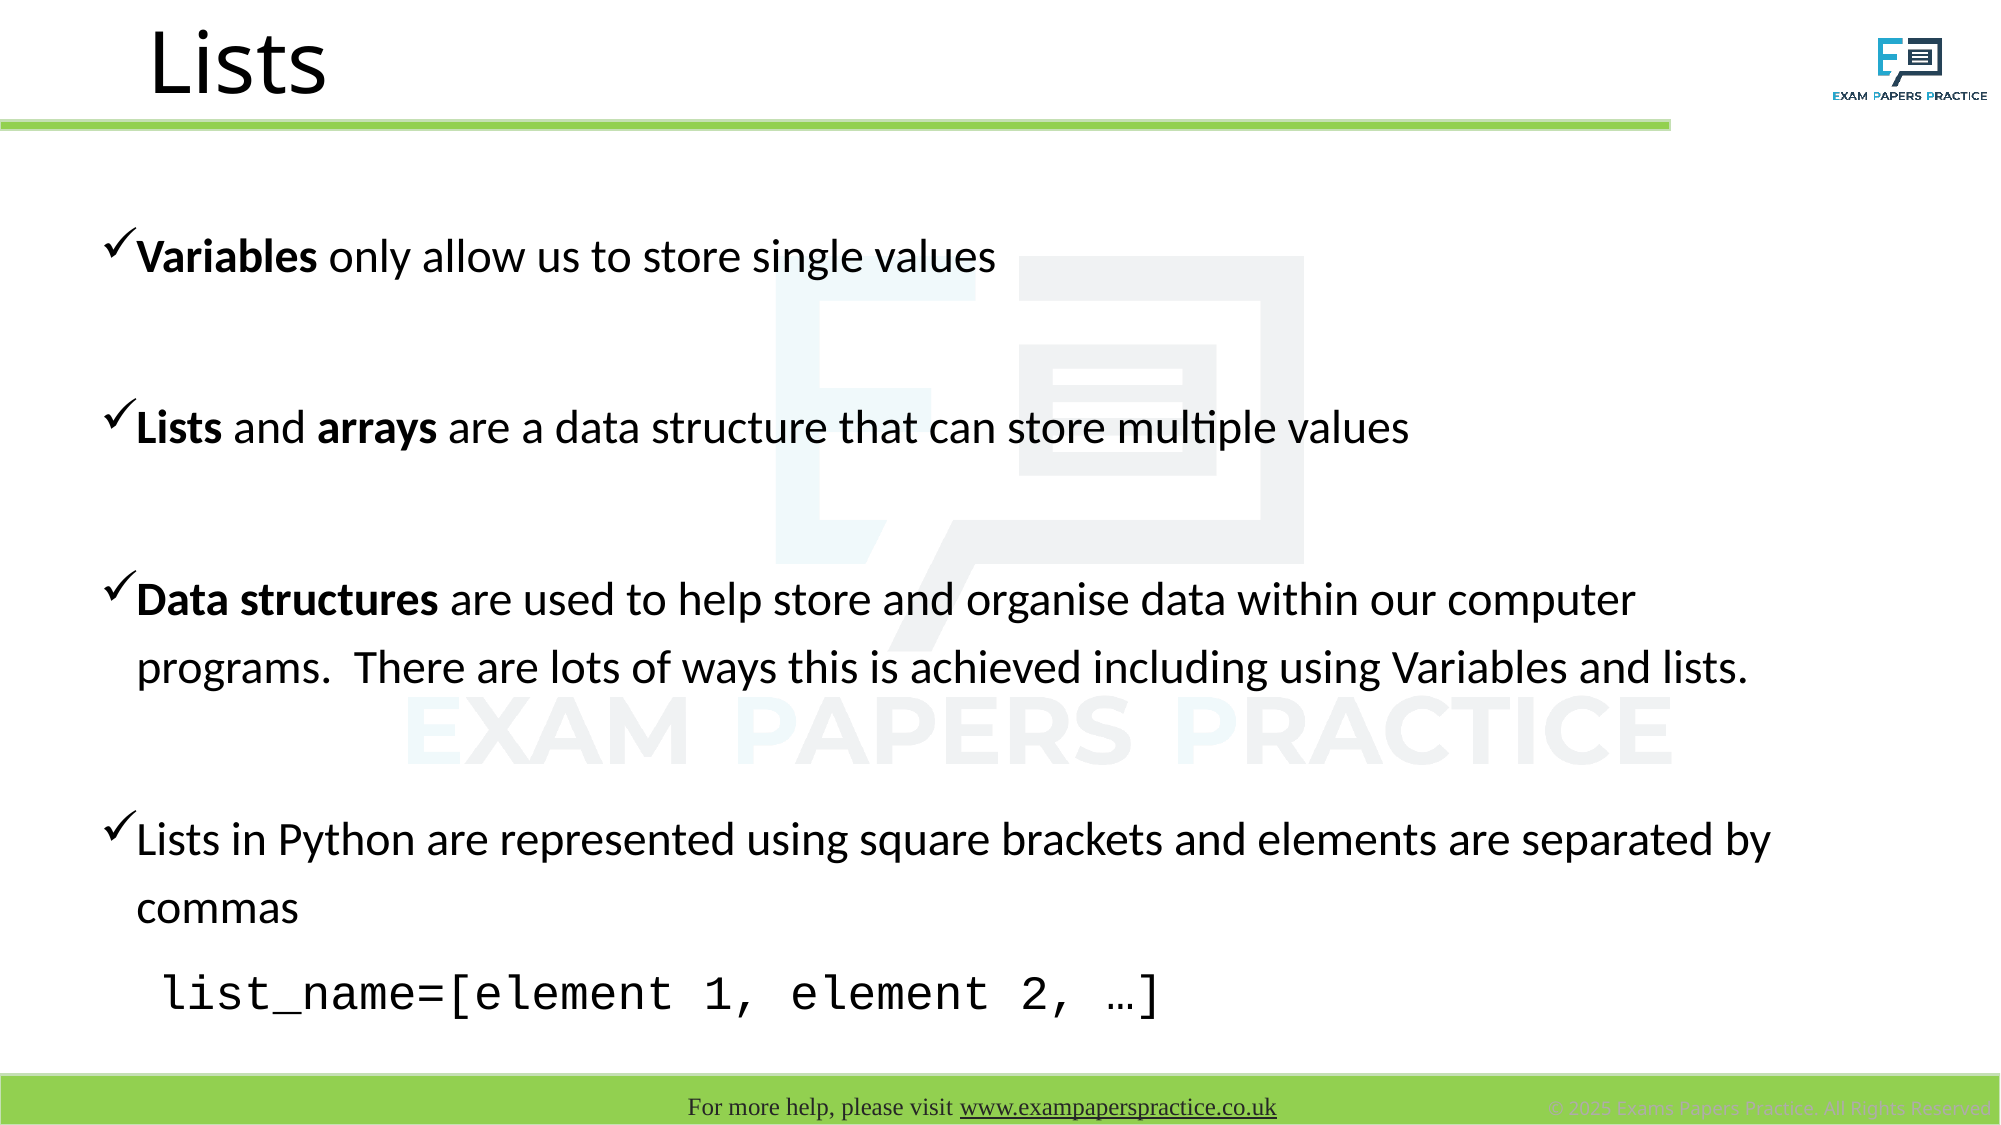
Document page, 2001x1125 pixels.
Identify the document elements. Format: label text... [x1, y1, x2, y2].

title Lists [132, 11, 1858, 121]
list Variables only allow us to store single values Lists and arrays are a data structure that can store multiple values Data structures are used to help store and organise data within our computer programs. There are lots of ways this is achieved including using Variables and lists. Lists in Python are represented using square brackets and elements are separated by commas list_name=[element 1, element 2, …] [85, 205, 1811, 1039]
